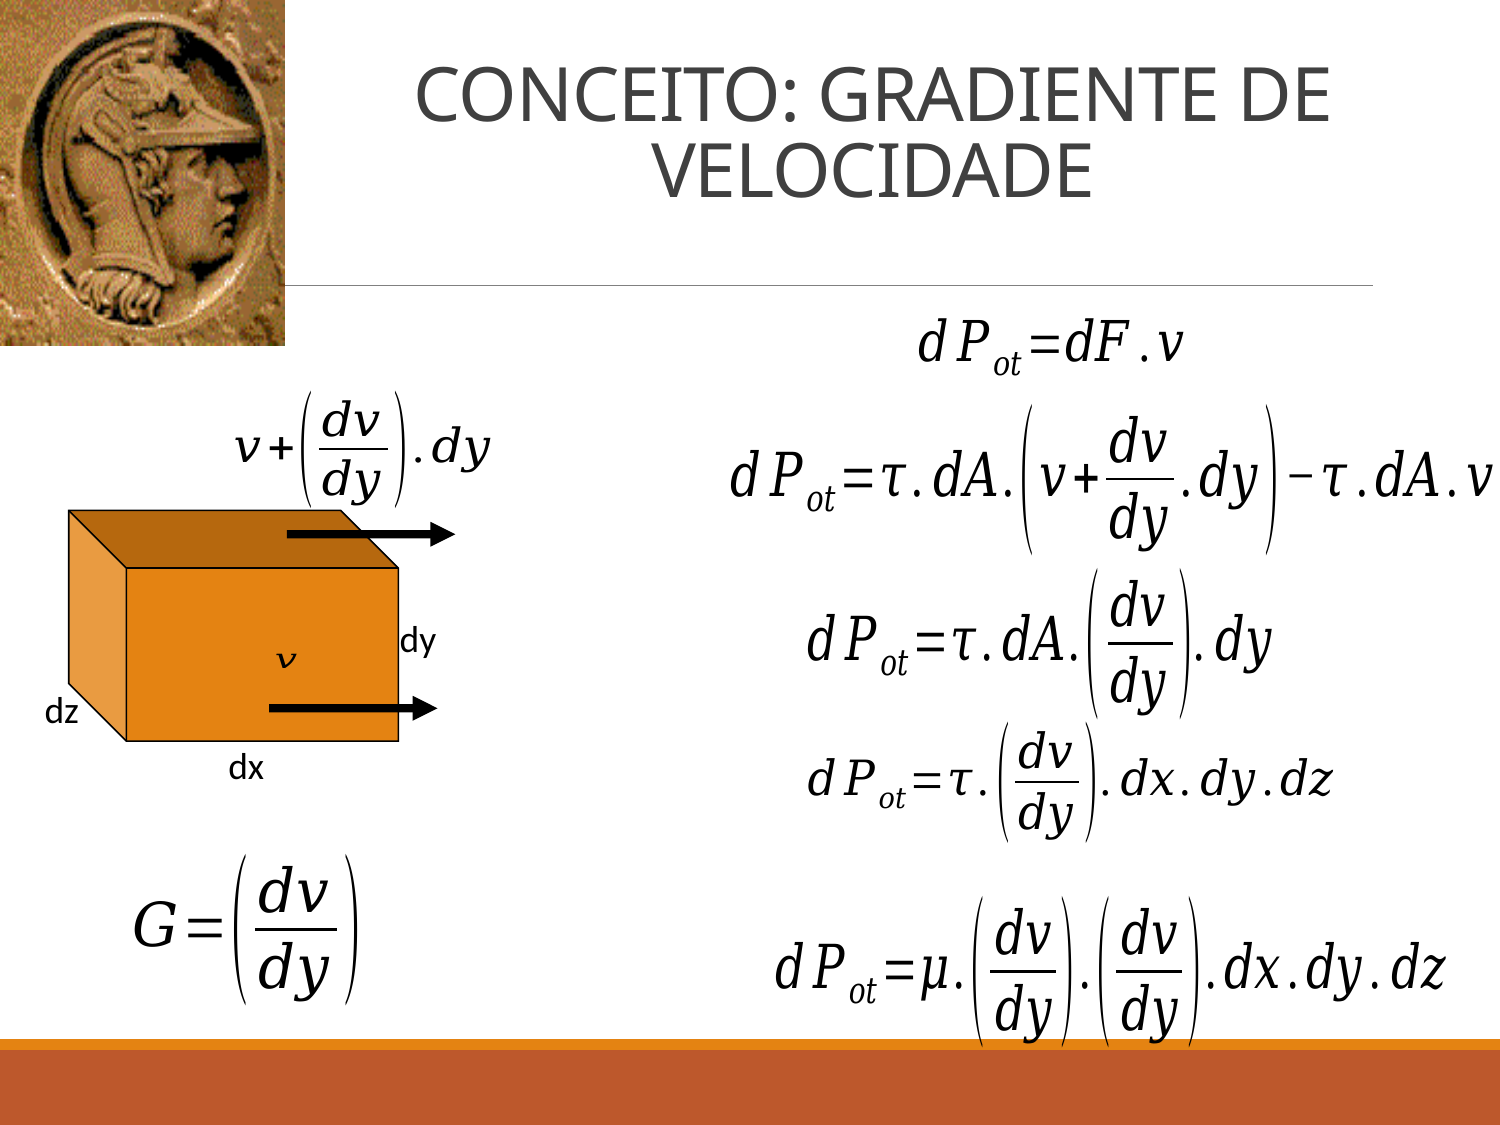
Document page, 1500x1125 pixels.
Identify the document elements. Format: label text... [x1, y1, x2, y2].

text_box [28, 388, 494, 796]
picture [0, 0, 288, 351]
title CONCEITO: GRADIENTE DE VELOCIDADE [297, 41, 1459, 232]
